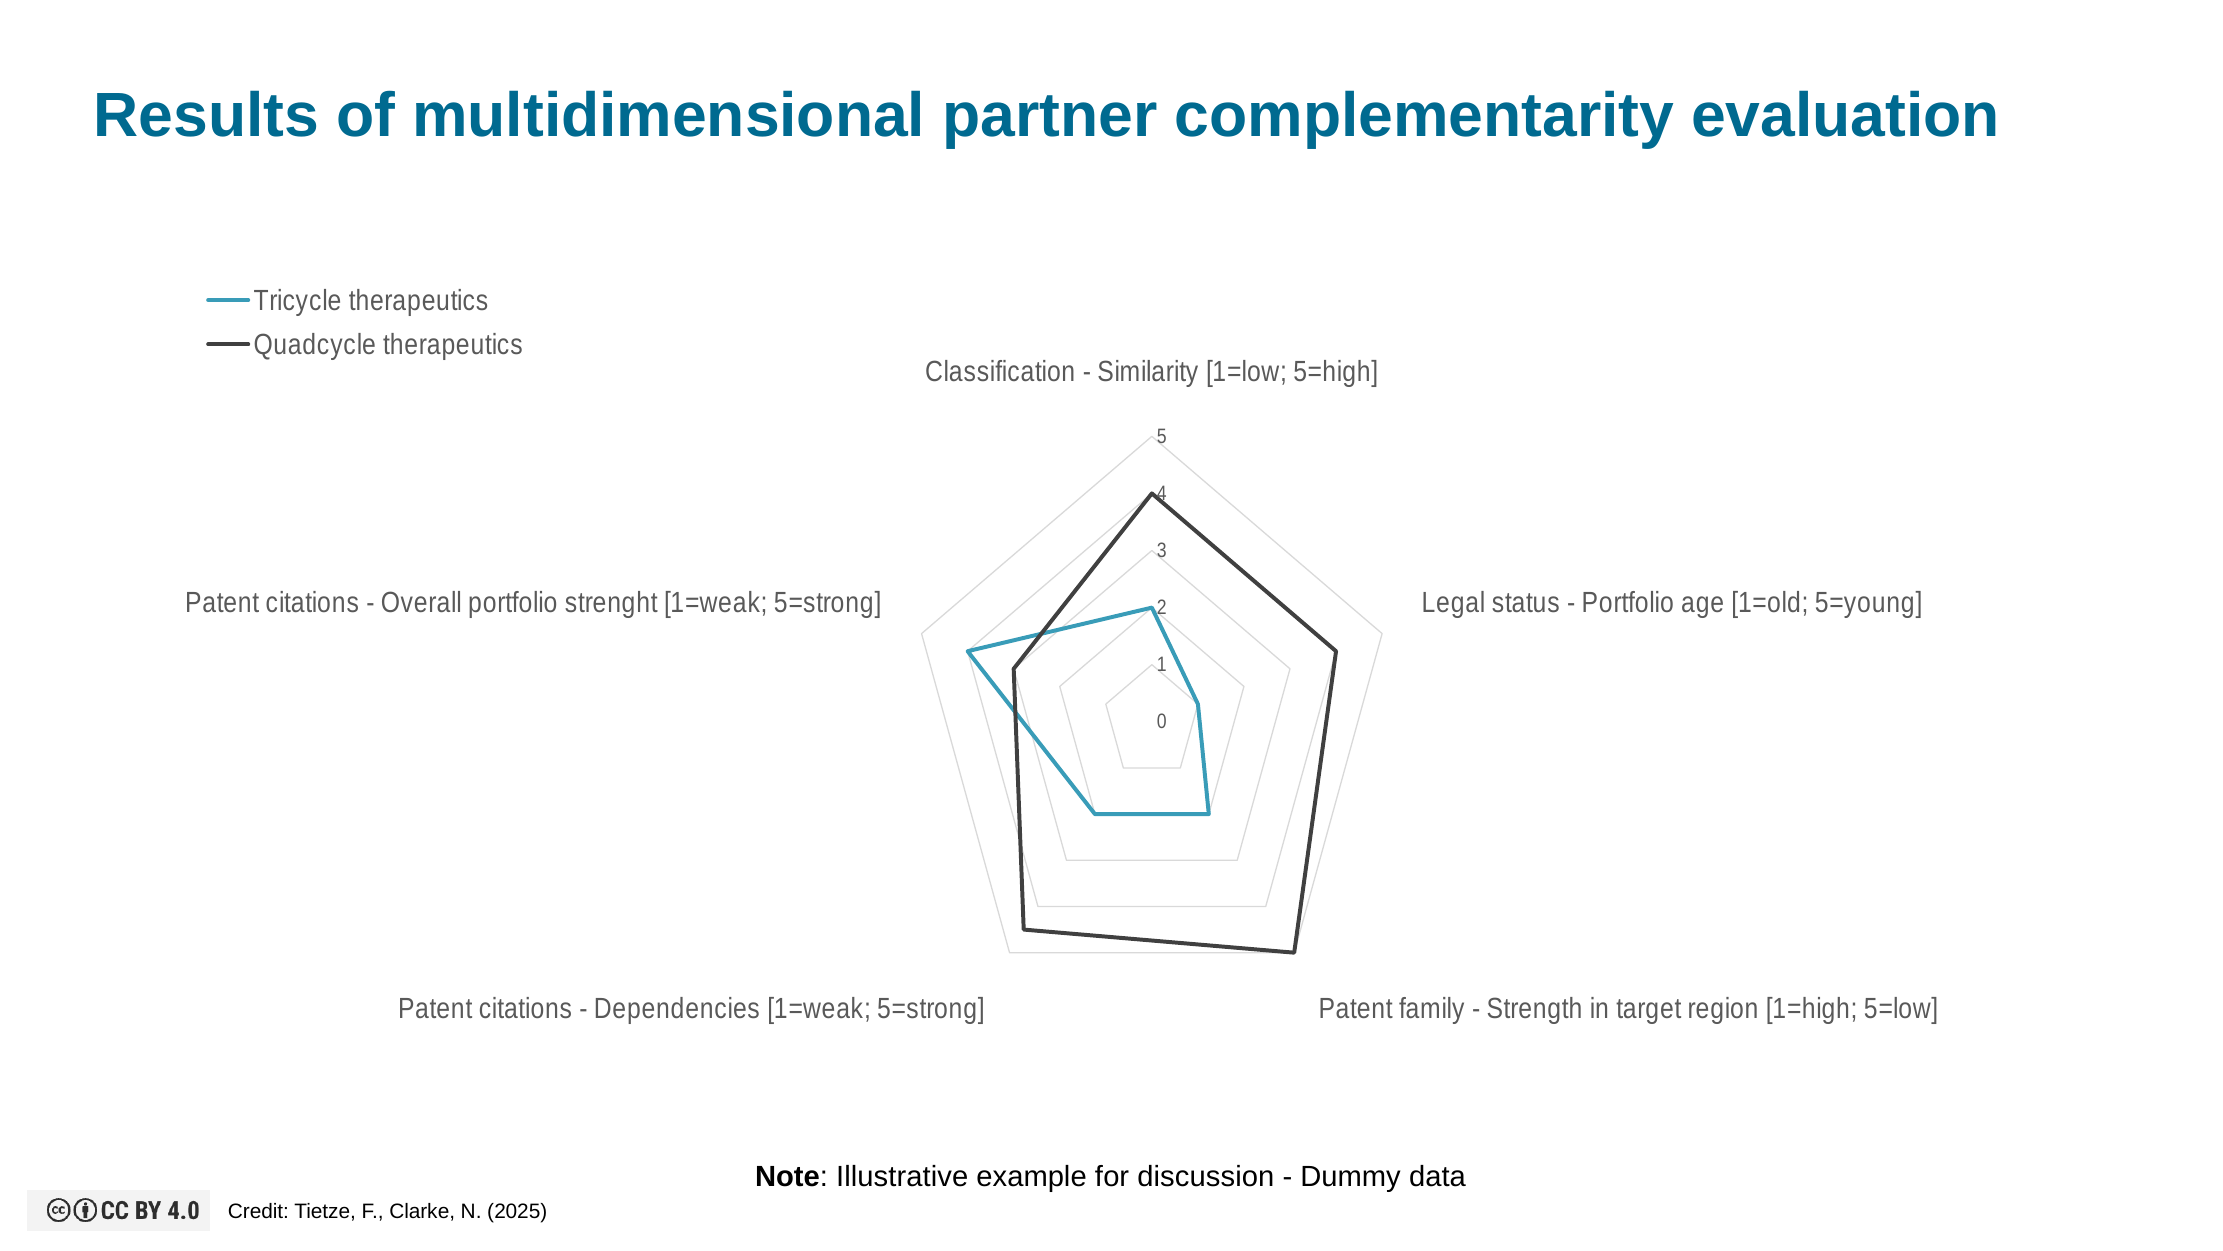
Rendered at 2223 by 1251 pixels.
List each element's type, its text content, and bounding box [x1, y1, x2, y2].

text_box Note: Illustrative example for discussion - Dummy data [662, 1149, 1560, 1200]
chart [154, 251, 1940, 1073]
picture [27, 1190, 210, 1231]
title Results of multidimensional partner complementarity evaluation [93, 56, 2100, 175]
